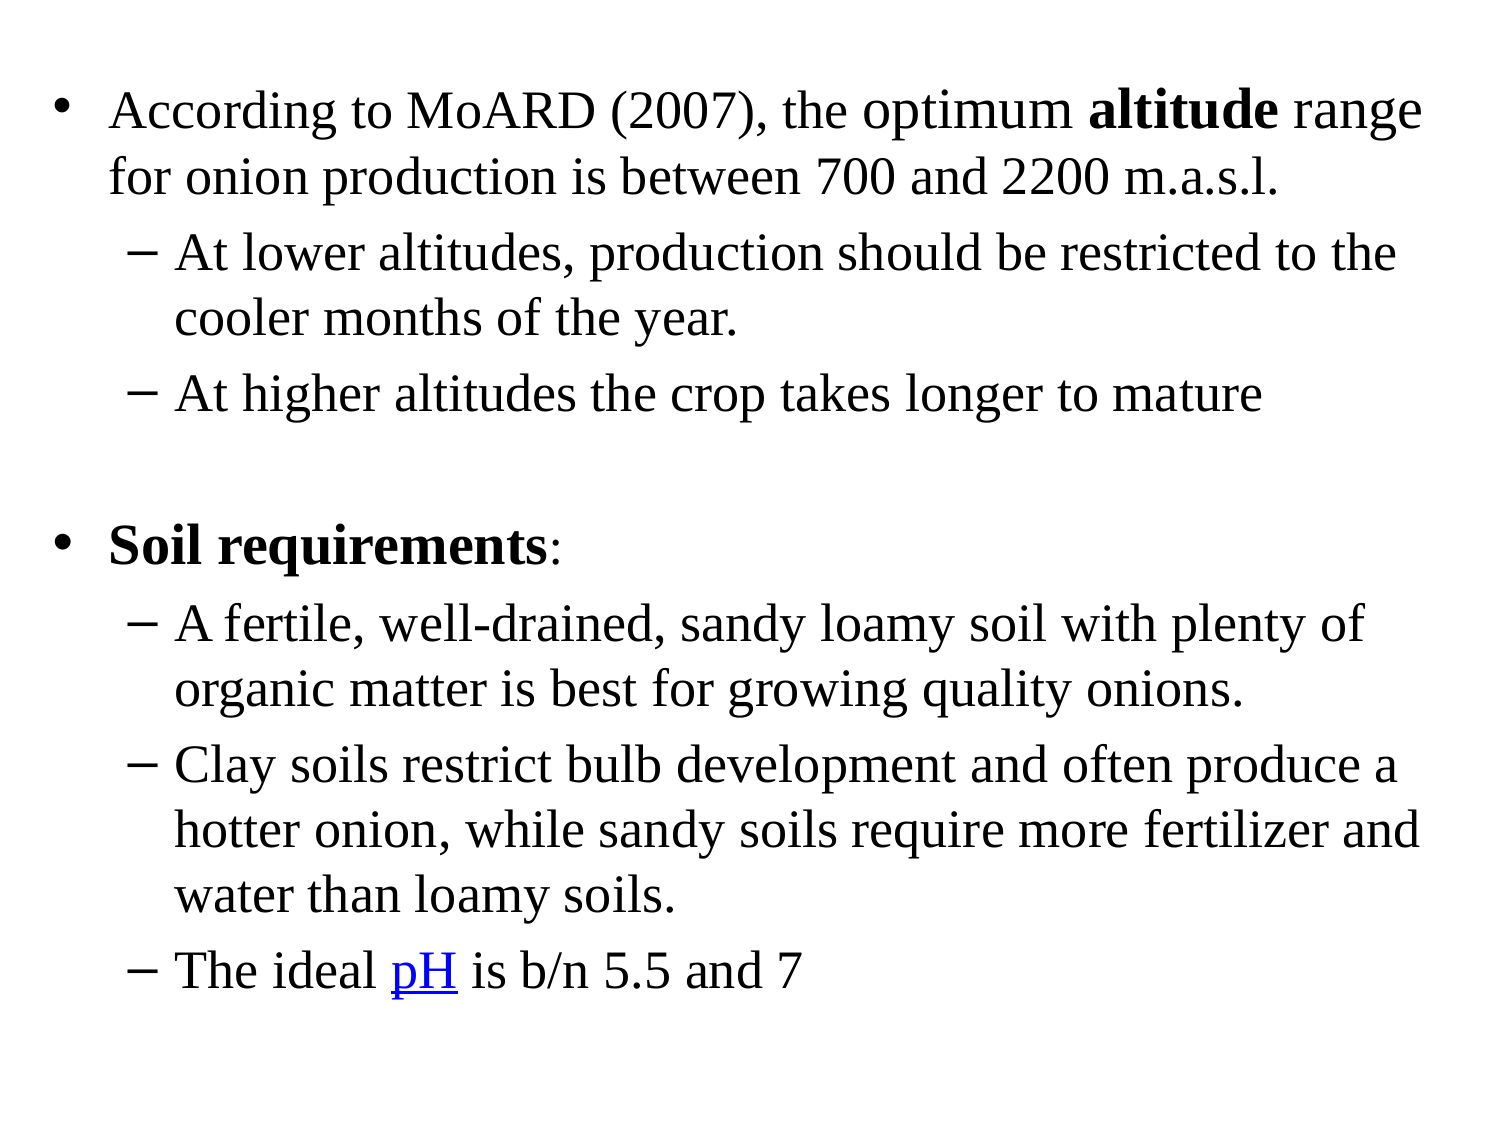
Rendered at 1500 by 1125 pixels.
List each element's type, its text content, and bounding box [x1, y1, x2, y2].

list According to MoARD (2007), the optimum altitude range for onion production is between 700 and 2200 m.a.s.l. At lower altitudes, production should be restricted to the cooler months of the year. At higher altitudes the crop takes longer to mature Soil requirements: A fertile, well-drained, sandy loamy soil with plenty of organic matter is best for growing quality onions. Clay soils restrict bulb development and often produce a hotter onion, while sandy soils require more fertilizer and water than loamy soils. The ideal pH is b/n 5.5 and 7 [37, 62, 1463, 1125]
